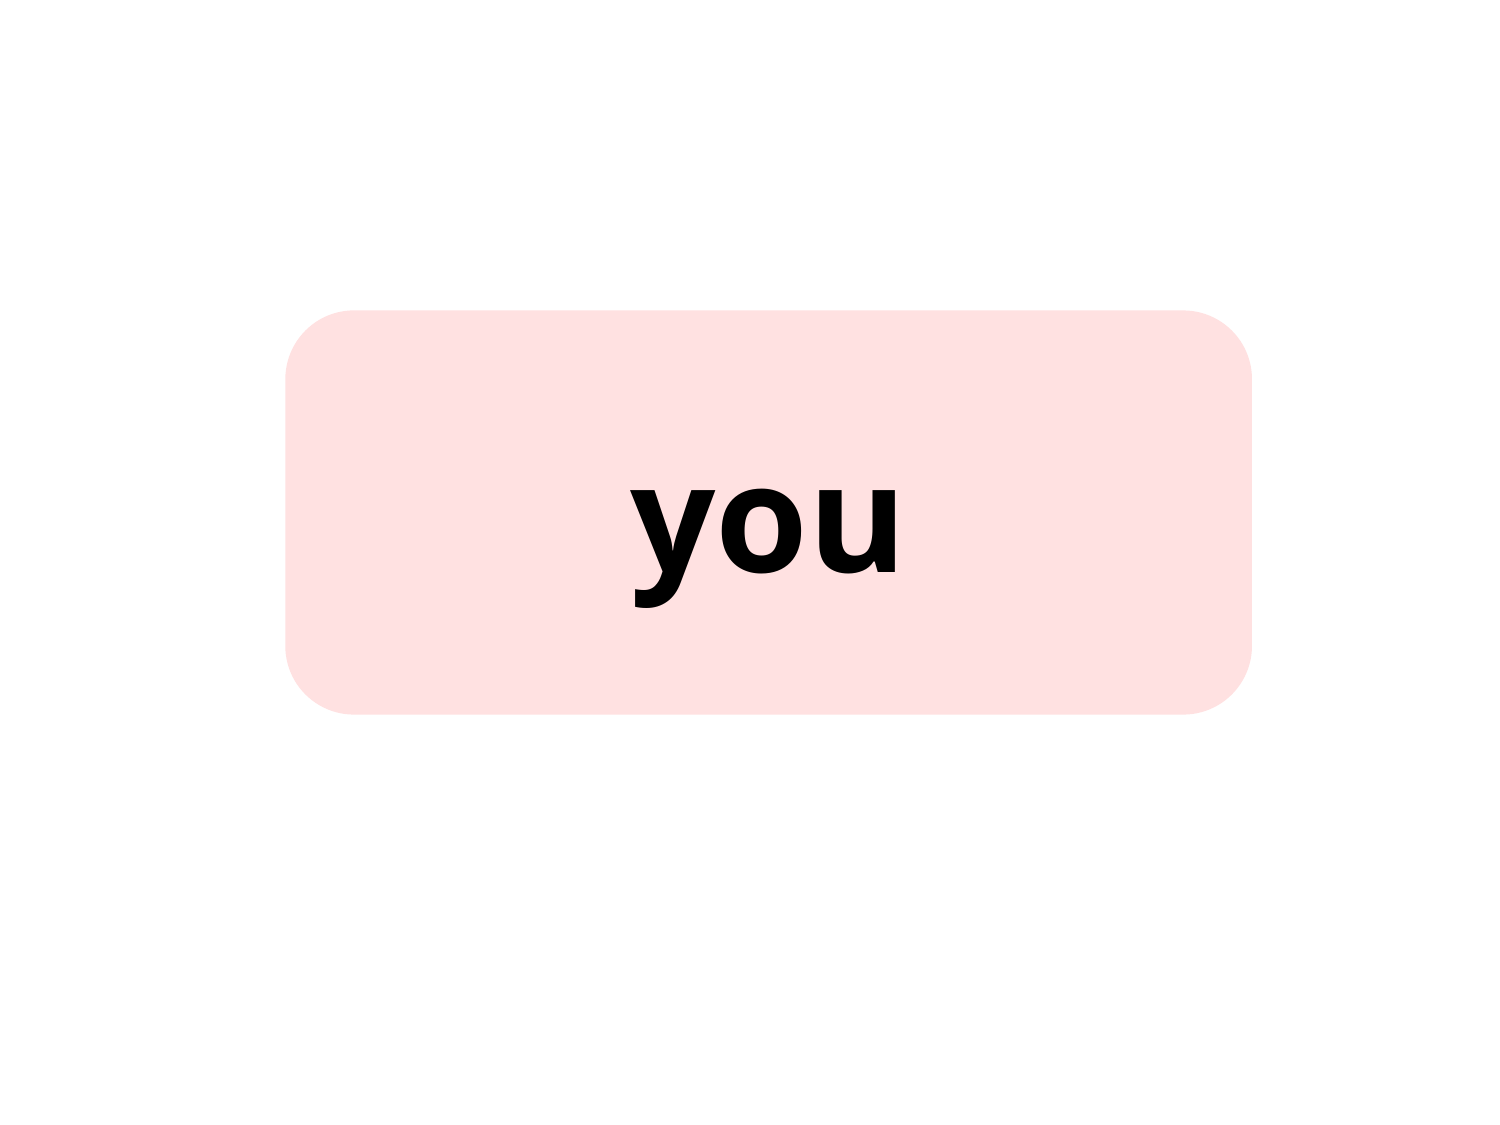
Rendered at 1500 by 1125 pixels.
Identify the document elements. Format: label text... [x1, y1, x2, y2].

text_box you [285, 310, 1252, 715]
